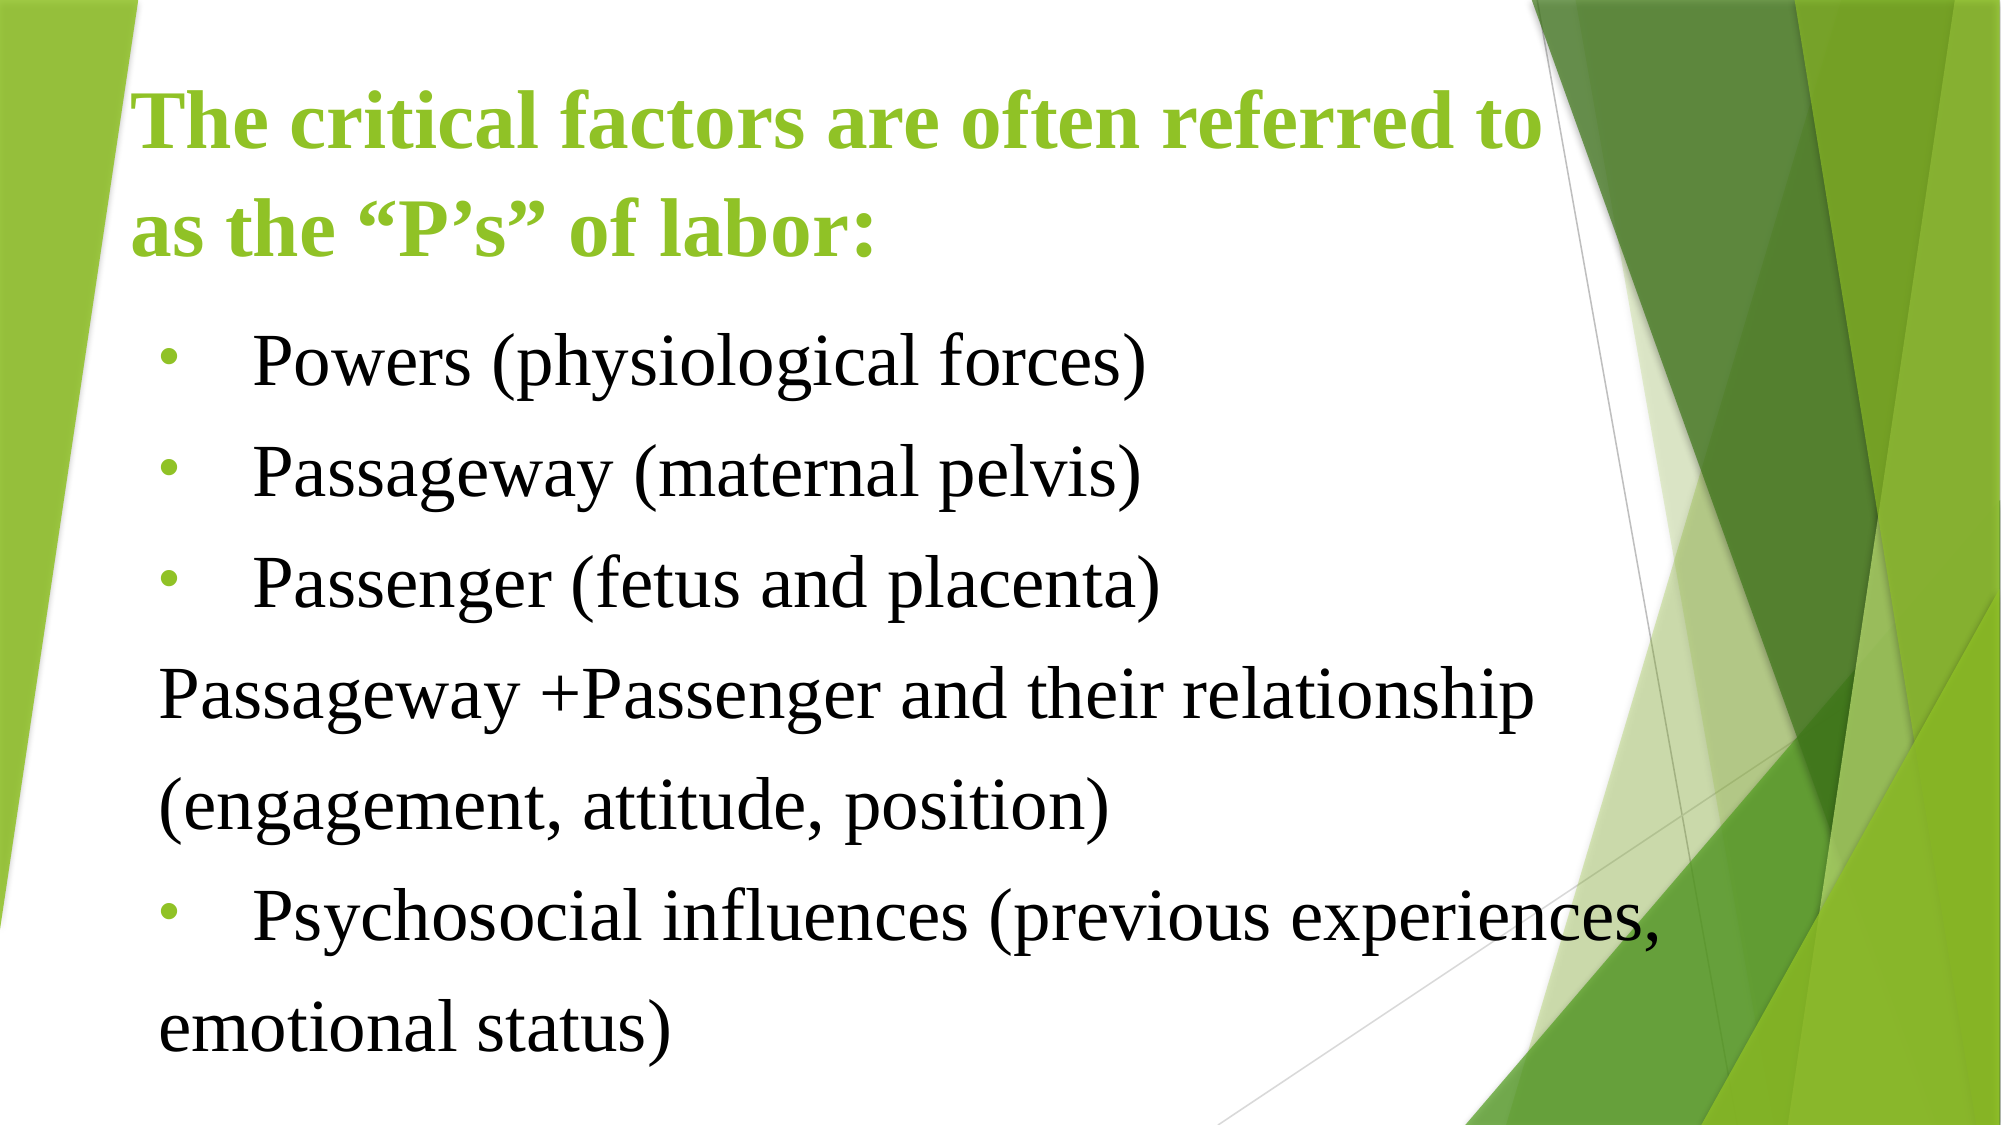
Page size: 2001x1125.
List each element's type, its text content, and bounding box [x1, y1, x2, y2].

subtitle Powers (physiological forces) Passageway (maternal pelvis) Passenger (fetus and placenta) Passageway +Passenger and their relationship (engagement, attitude, position) Psychosocial influences (previous experiences, emotional status) [143, 303, 1750, 1052]
title The critical factors are often referred to as the “P’s” of labor: [115, 34, 1564, 283]
